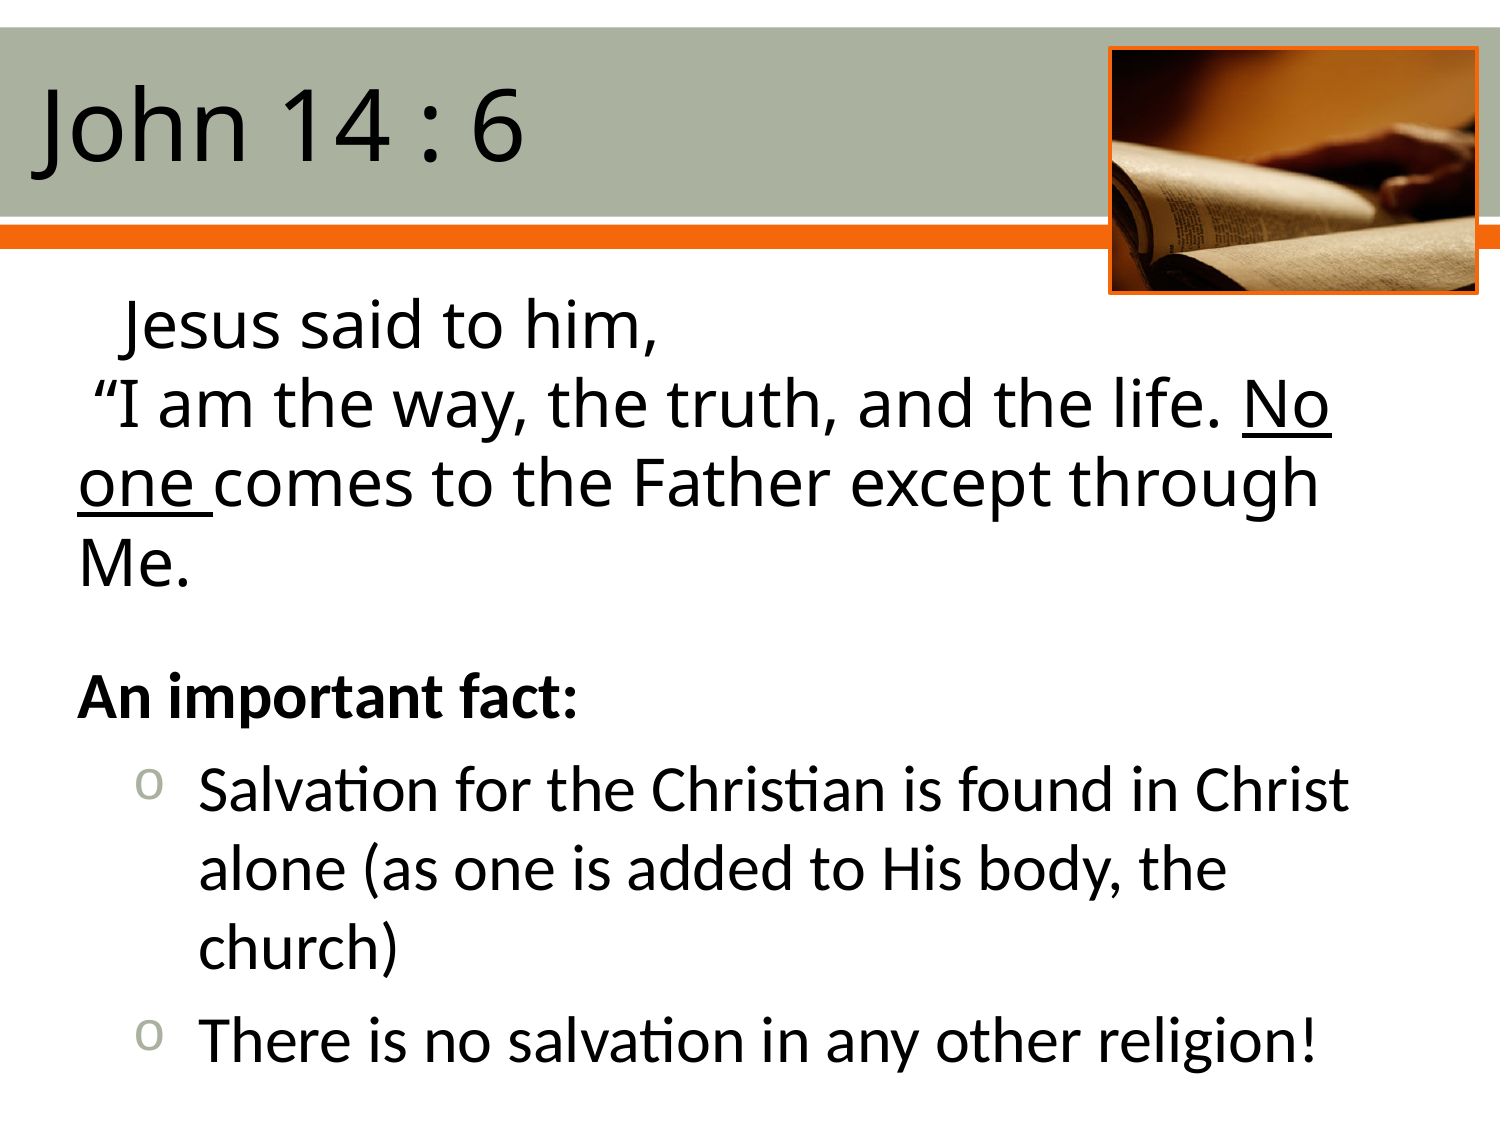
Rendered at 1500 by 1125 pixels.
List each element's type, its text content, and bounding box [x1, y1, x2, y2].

picture [1111, 49, 1476, 292]
list Jesus said to him, “I am the way, the truth, and the life. No one comes to the Father except through Me. An important fact: Salvation for the Christian is found in Christ alone (as one is added to His body, the church) There is no salvation in any other religion! [62, 275, 1438, 1088]
title John 14 : 6 [24, 29, 1475, 213]
